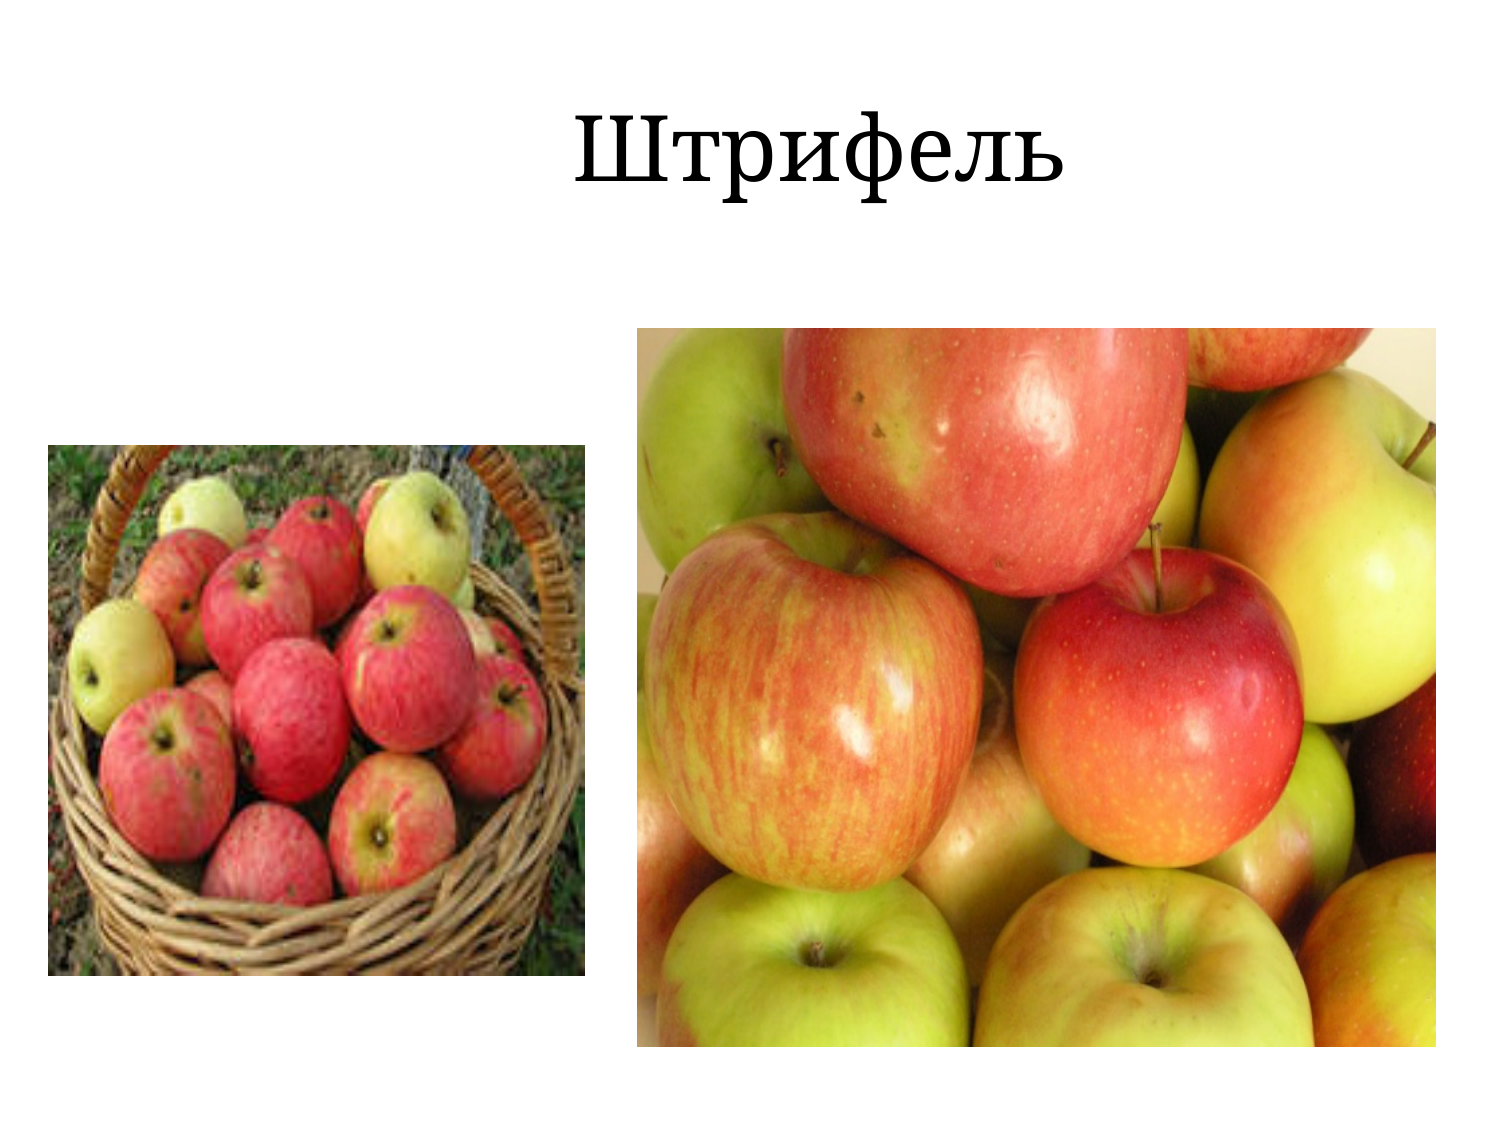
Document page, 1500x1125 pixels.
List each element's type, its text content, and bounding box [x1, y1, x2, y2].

picture [48, 445, 585, 977]
title Штрифель [281, 81, 1360, 209]
picture [637, 327, 1436, 1048]
